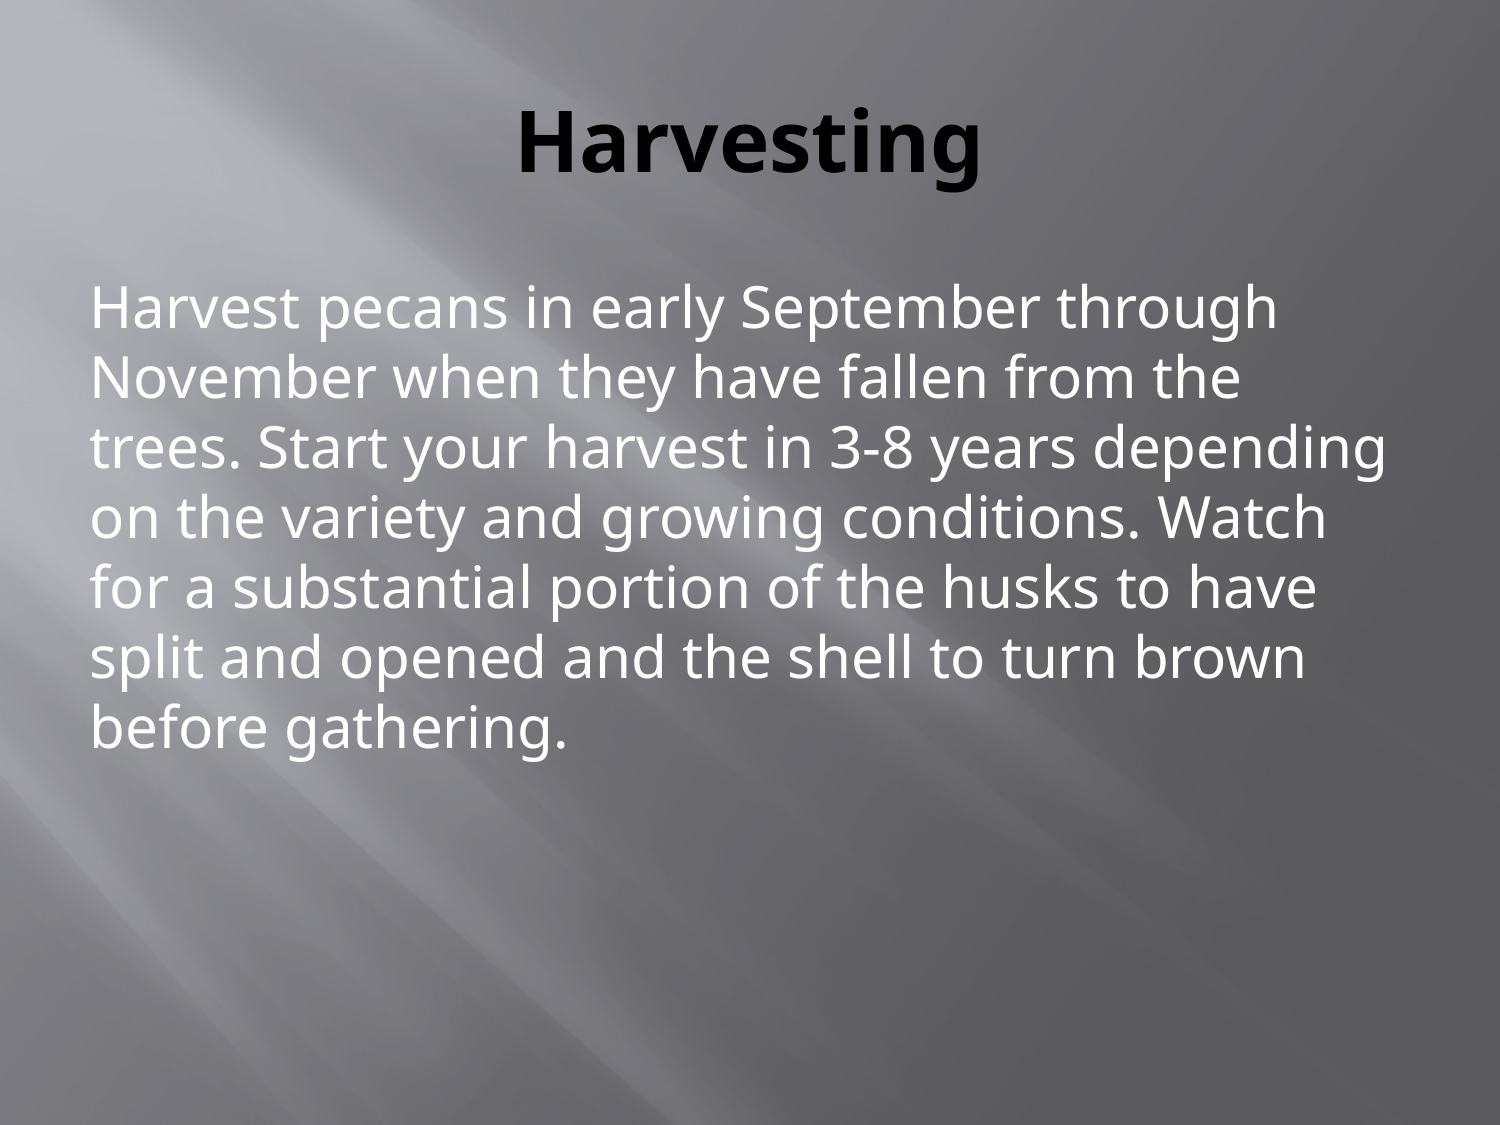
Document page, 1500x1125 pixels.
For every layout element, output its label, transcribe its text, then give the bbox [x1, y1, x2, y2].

list Harvest pecans in early September through November when they have fallen from the trees. Start your harvest in 3-8 years depending on the variety and growing conditions. Watch for a substantial portion of the husks to have split and opened and the shell to turn brown before gathering. [75, 262, 1425, 1035]
title Harvesting [75, 45, 1425, 233]
